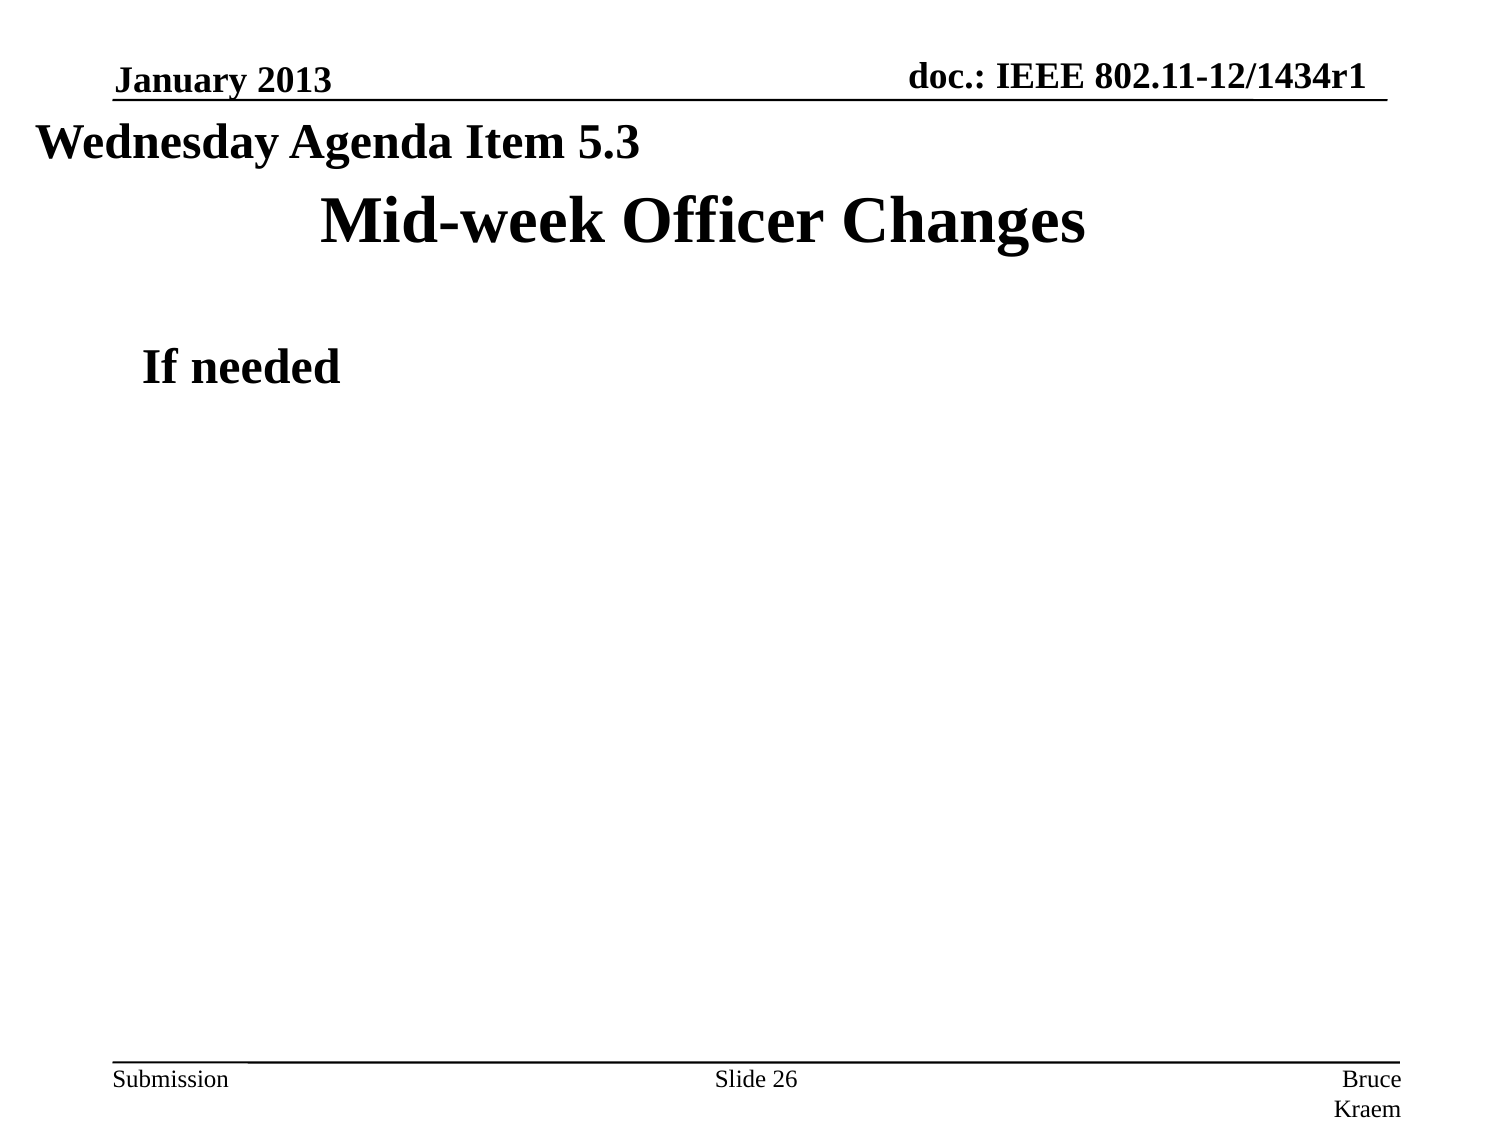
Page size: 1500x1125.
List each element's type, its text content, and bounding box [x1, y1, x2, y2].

text_box Mid-week Officer Changes [305, 168, 1102, 263]
slide_number Slide 26 [714, 1062, 798, 1093]
footer Bruce Kraemer, Marvell [1325, 1062, 1402, 1093]
text_box If needed [126, 326, 356, 401]
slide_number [114, 54, 366, 100]
text_box Wednesday Agenda Item 5.3 [19, 101, 656, 176]
